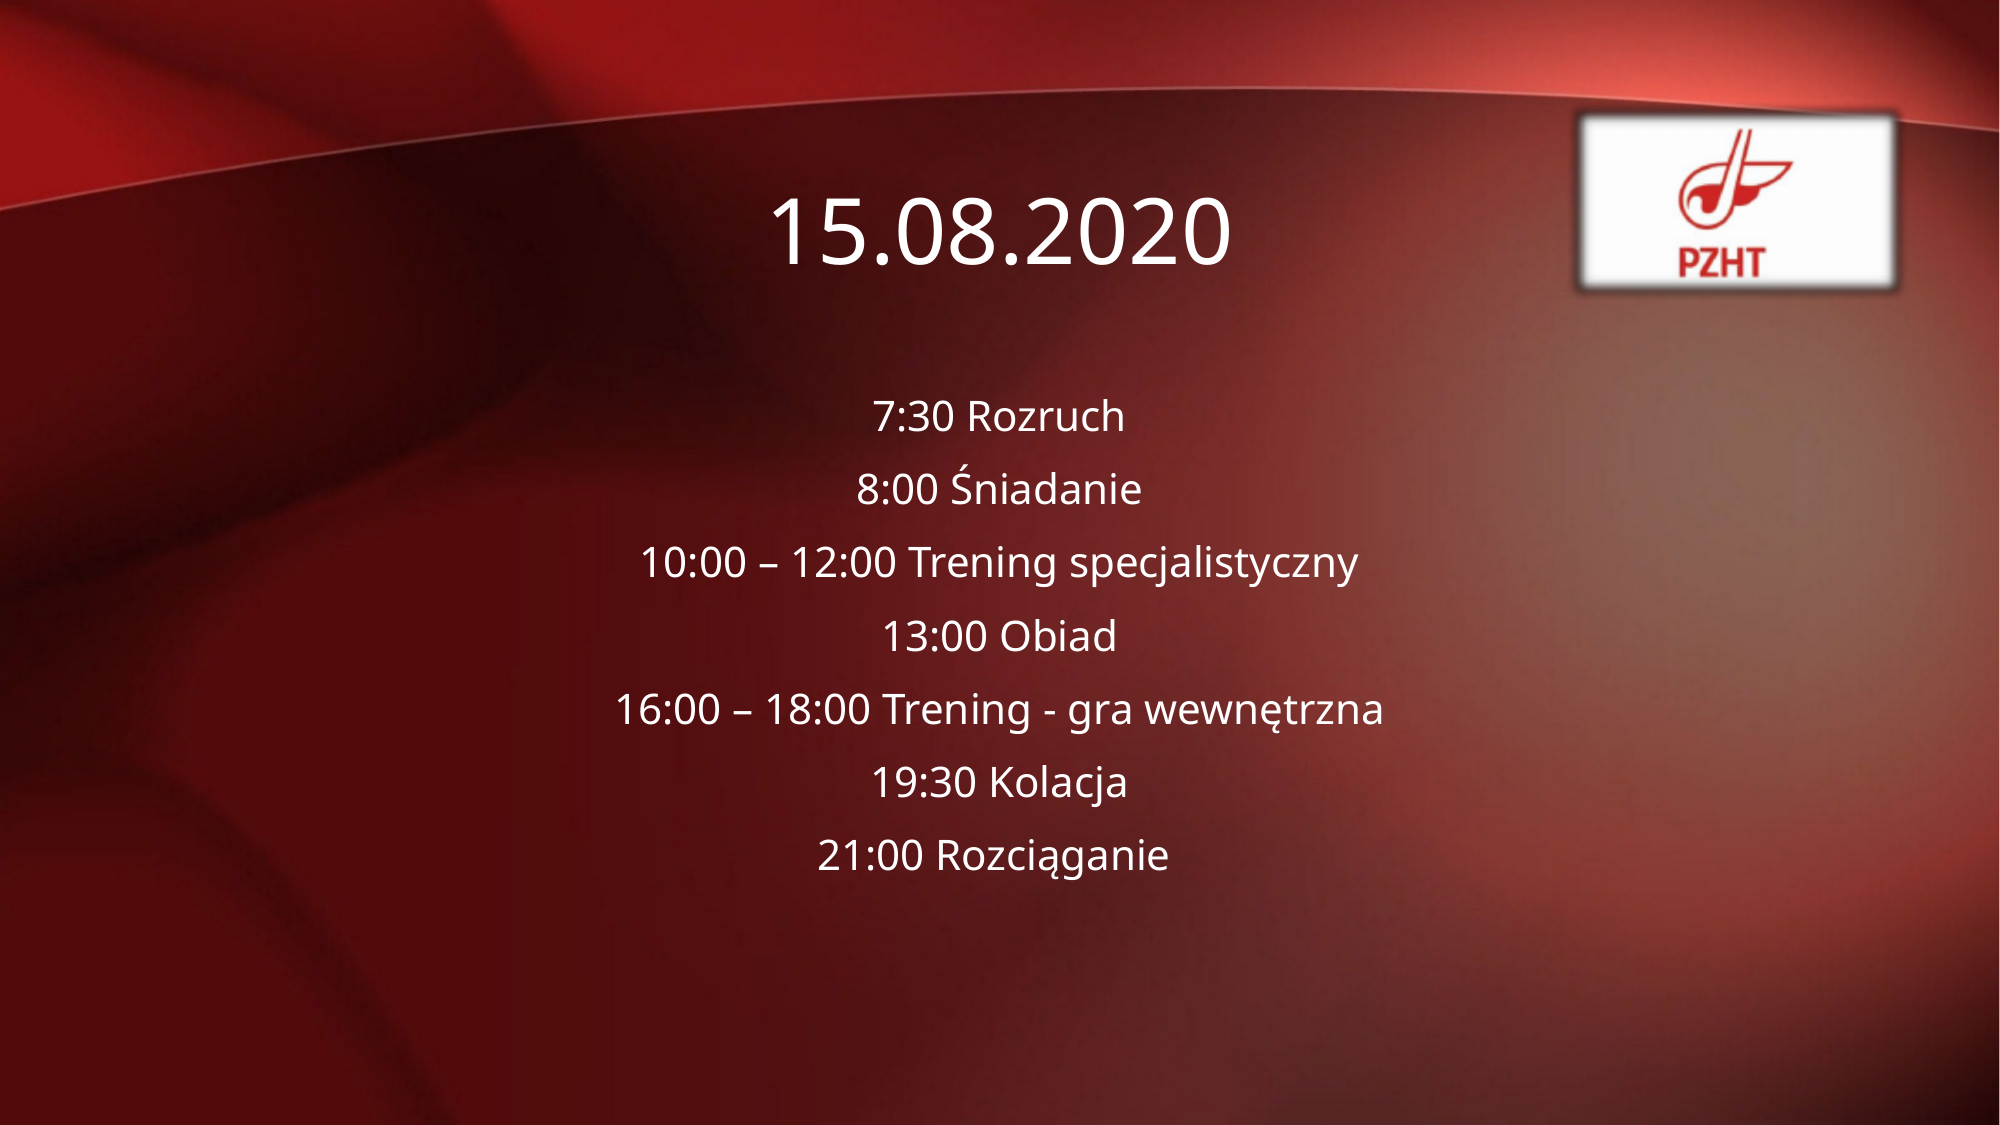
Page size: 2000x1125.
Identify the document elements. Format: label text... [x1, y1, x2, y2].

list 7:30 Rozruch 8:00 Śniadanie 10:00 – 12:00 Trening specjalistyczny 13:00 Obiad 16:00 – 18:00 Trening - gra wewnętrzna 19:30 Kolacja 21:00 Rozciąganie [591, 385, 1408, 929]
list 15.08.2020 [591, 101, 1408, 369]
picture [0, 0, 2000, 1125]
